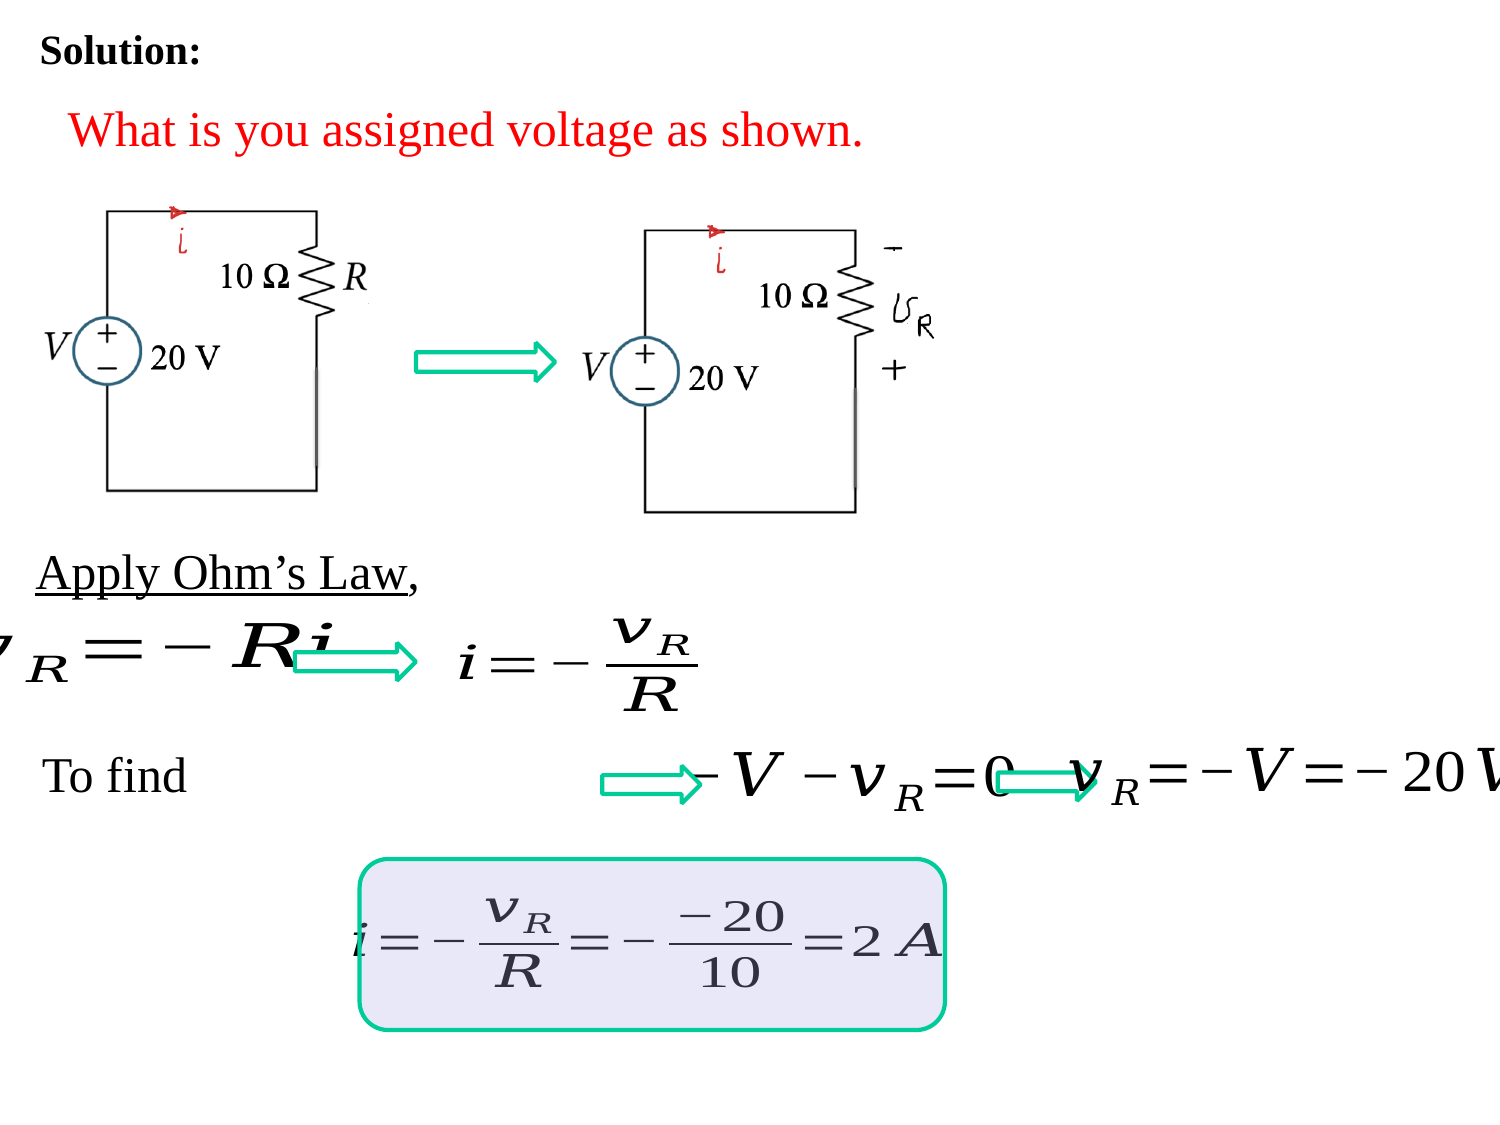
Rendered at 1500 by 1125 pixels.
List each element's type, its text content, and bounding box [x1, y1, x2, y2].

picture [32, 190, 378, 504]
text_box [294, 642, 416, 681]
text_box [415, 342, 554, 382]
text_box [602, 765, 701, 804]
picture [554, 203, 946, 517]
text_box Solution: [24, 11, 218, 80]
text_box [997, 772, 1097, 801]
text_box Apply Ohm’s Law, [20, 532, 771, 608]
text_box [1080, 765, 1091, 784]
text_box [359, 858, 945, 1031]
